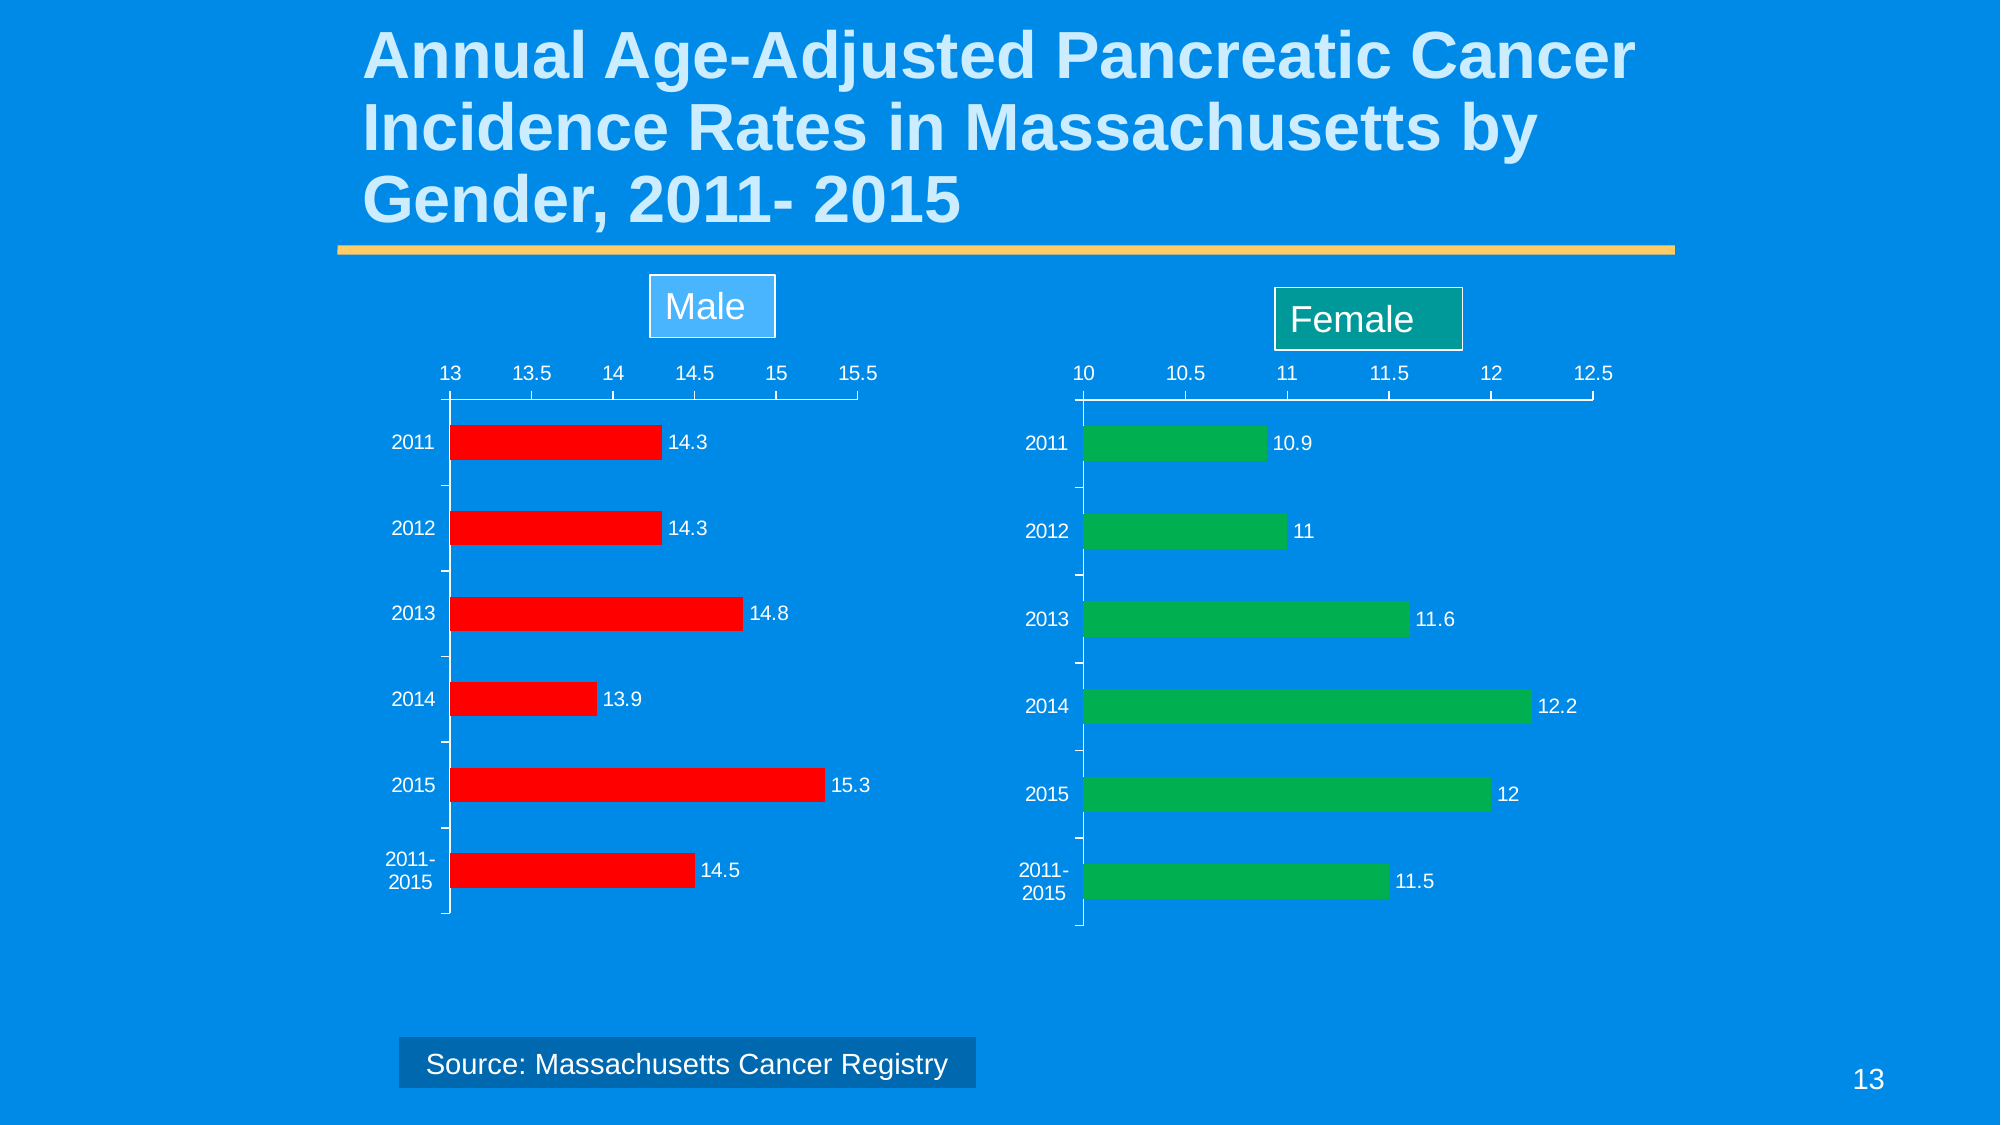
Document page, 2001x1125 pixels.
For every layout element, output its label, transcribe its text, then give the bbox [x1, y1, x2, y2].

chart [1005, 349, 1626, 938]
text_box Male [650, 274, 775, 285]
title Annual Age-Adjusted Pancreatic Cancer Incidence Rates in Massachusetts by Gender, 2011- 2015 [324, 24, 1675, 233]
slide_number 13 [1433, 1024, 1900, 1103]
chart [324, 287, 976, 1001]
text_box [1053, 266, 1728, 1020]
text_box Source: Massachusetts Cancer Registry [399, 1037, 975, 1088]
